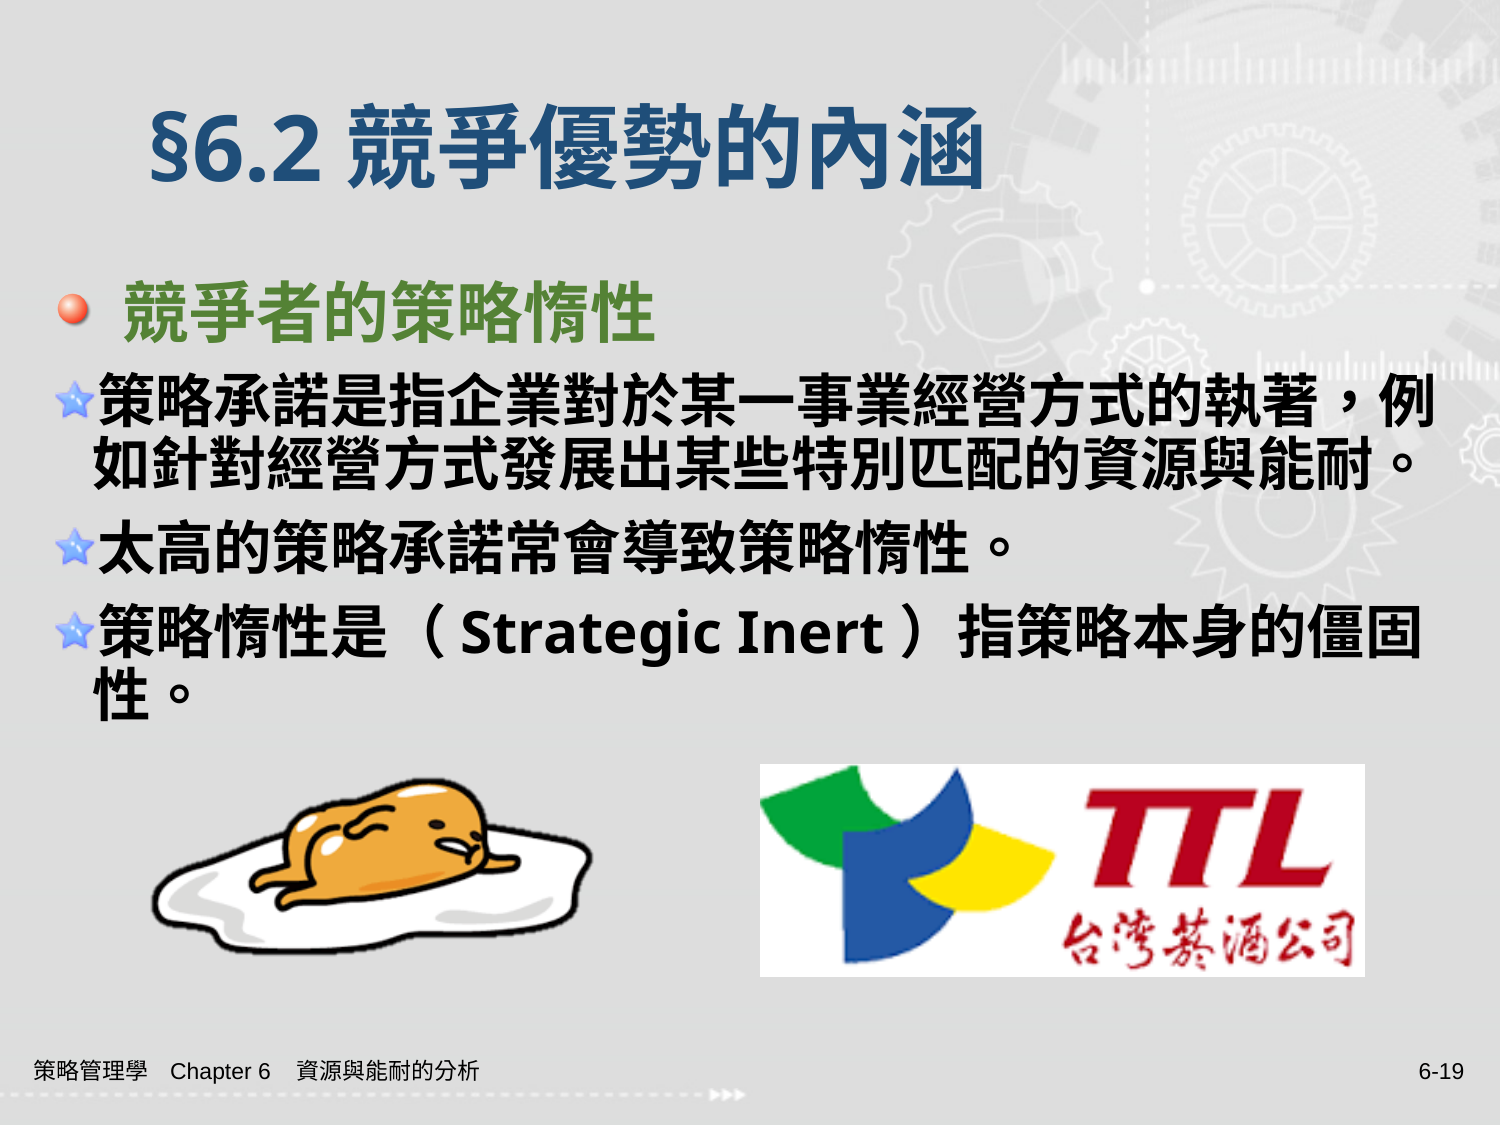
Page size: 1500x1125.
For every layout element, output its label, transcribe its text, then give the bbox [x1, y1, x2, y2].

picture [0, 0, 1500, 1125]
list 競爭者的策略惰性 策略承諾是指企業對於某一事業經營方式的執著，例如針對經營方式發展出某些特別匹配的資源與能耐。 太高的策略承諾常會導致策略惰性。 策略惰性是（Strategic Inert）指策略本身的僵固性。 [39, 272, 1455, 1015]
title §6.2競爭優勢的內涵 [132, 90, 1379, 214]
slide_number 策略管理學 Chapter 6 資源與能耐的分析 [19, 1047, 744, 1094]
slide_number 6-19 [1059, 1047, 1480, 1094]
